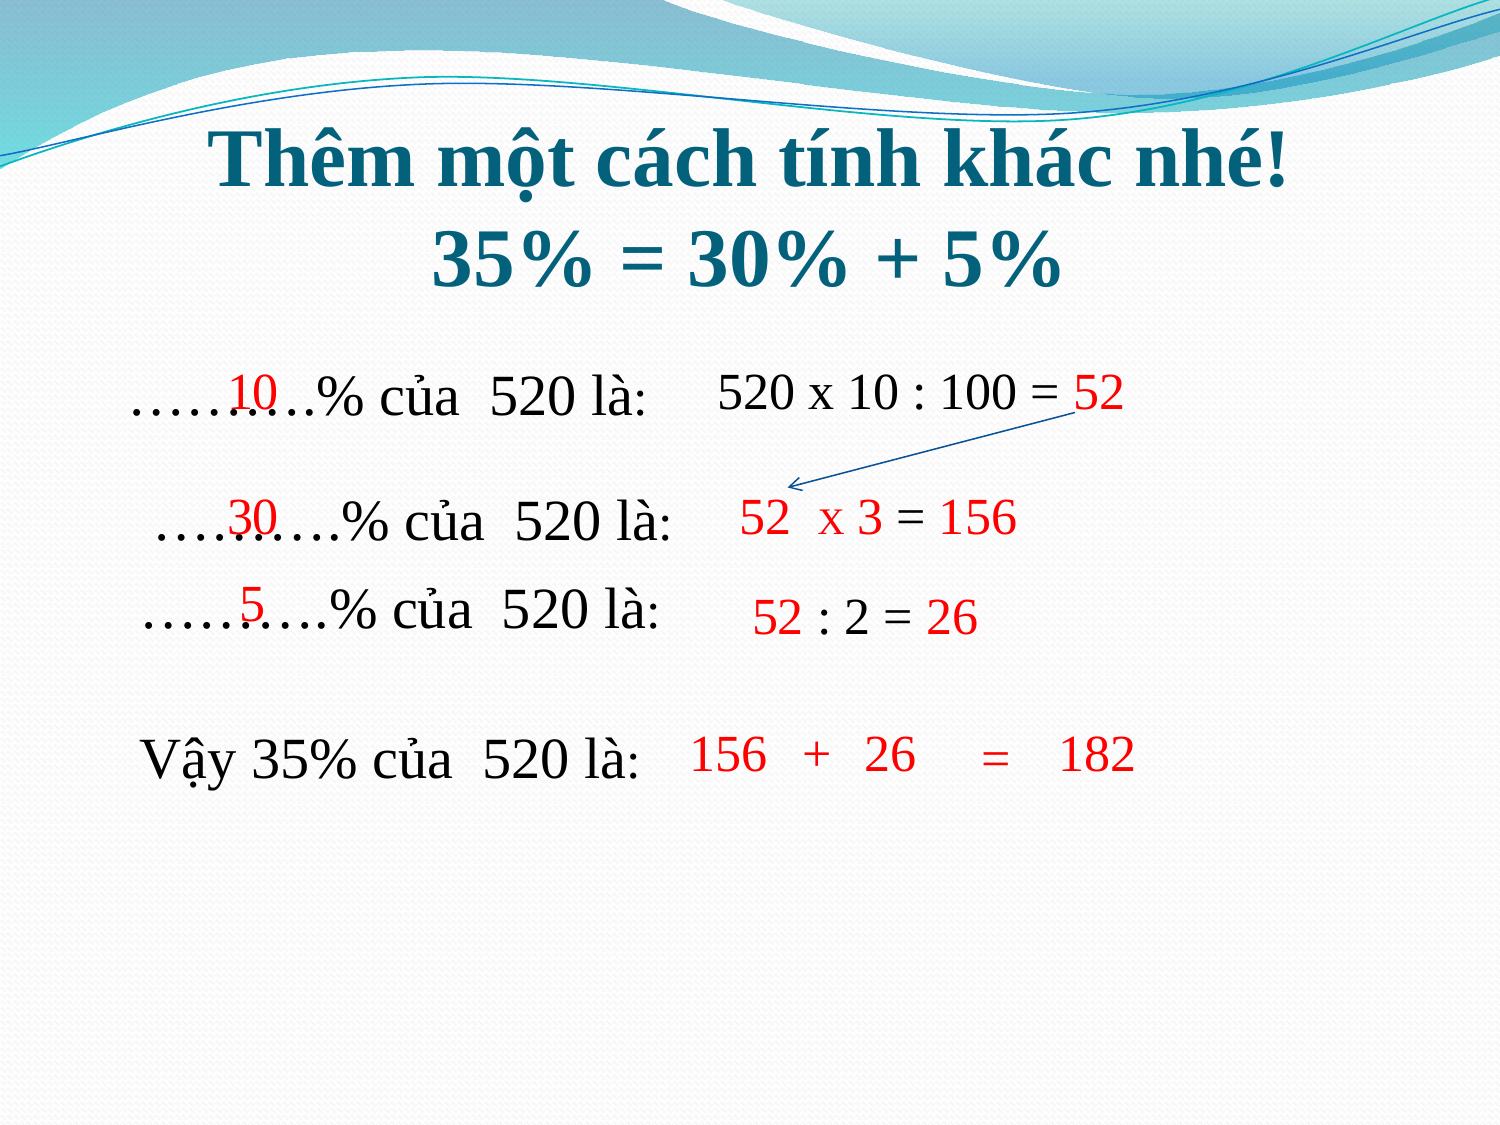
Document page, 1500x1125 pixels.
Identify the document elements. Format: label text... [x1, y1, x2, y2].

text_box ……….% của 520 là: [137, 474, 700, 560]
text_box 520 x 10 : 100 = 52 [702, 349, 1141, 428]
text_box 52 X 3 = 156 [724, 474, 1113, 553]
text_box 156 [675, 712, 787, 853]
text_box = [967, 716, 1030, 919]
text_box 26 [850, 712, 963, 853]
text_box Vậy 35% của 520 là: [124, 712, 675, 798]
title Thêm một cách tính khác nhé! 35% = 30% + 5% [81, 28, 1419, 304]
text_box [787, 412, 1076, 488]
text_box + [787, 712, 850, 915]
text_box 182 [1043, 712, 1202, 853]
text_box ……….% của 520 là: [112, 350, 675, 435]
text_box ……….% của 520 là: [125, 562, 688, 648]
text_box 10 [212, 349, 296, 428]
text_box 52 : 2 = 26 [737, 574, 1125, 653]
text_box 5 [224, 562, 363, 640]
text_box 30 [212, 474, 296, 553]
